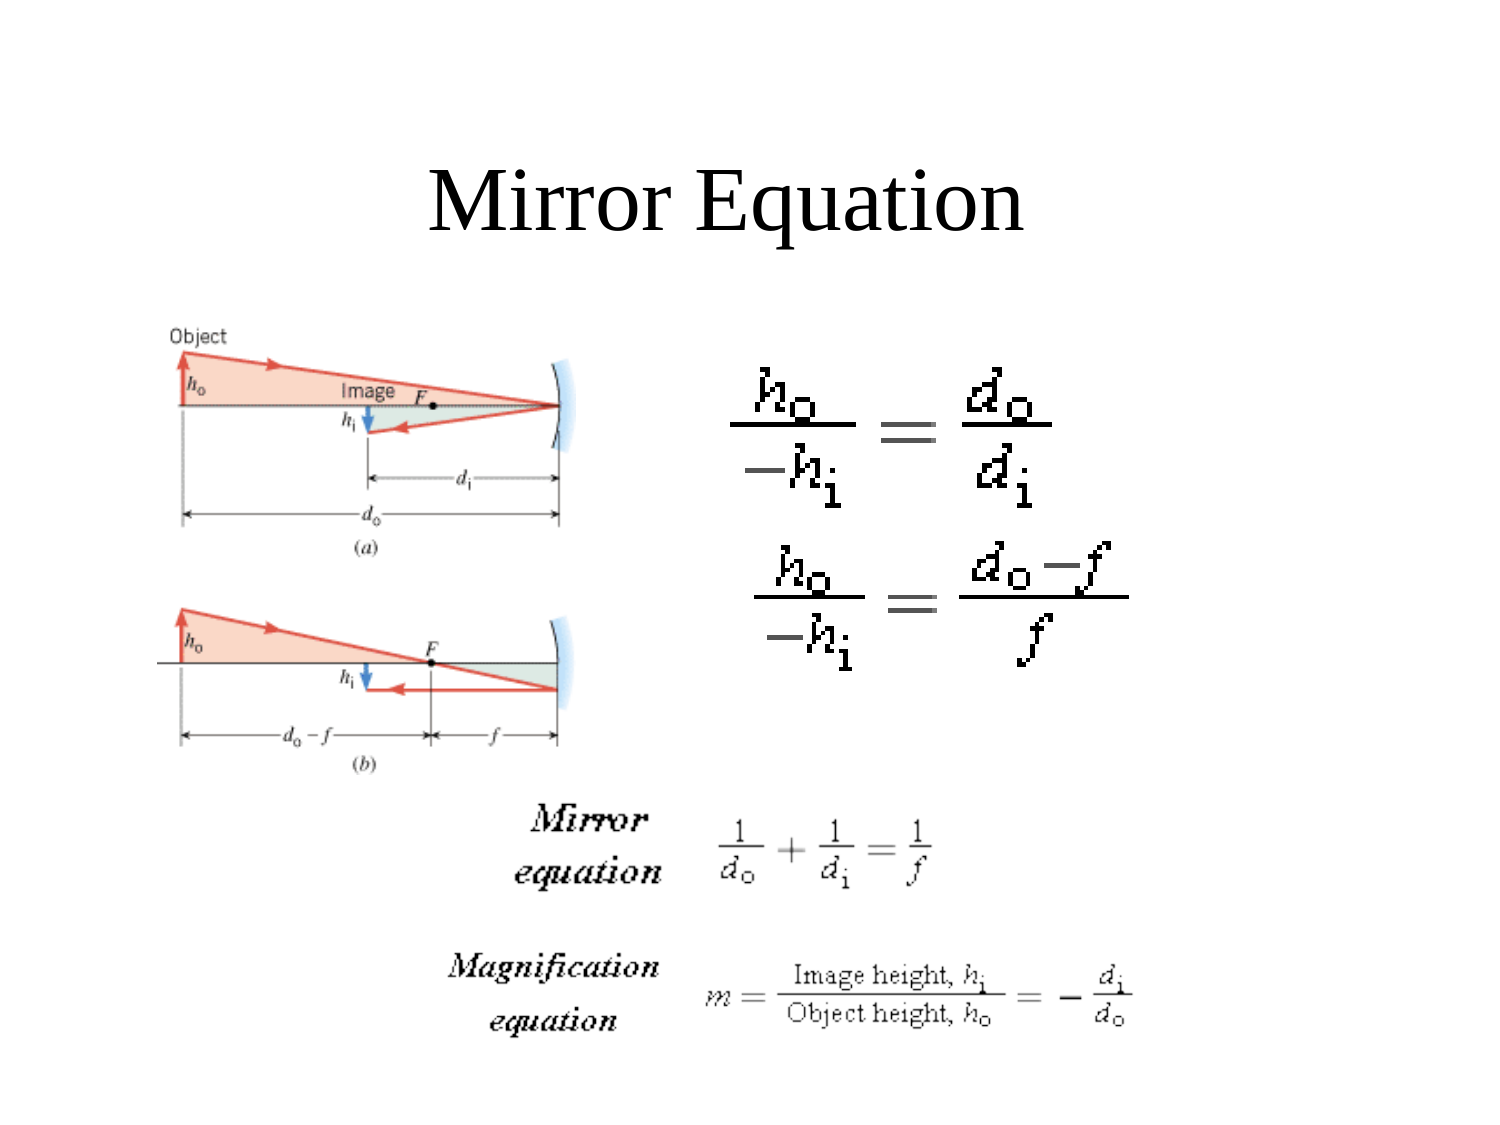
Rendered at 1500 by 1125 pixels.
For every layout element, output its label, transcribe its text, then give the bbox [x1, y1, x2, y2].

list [724, 362, 1063, 514]
title Mirror Equation [112, 99, 1388, 288]
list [749, 537, 1138, 676]
picture [437, 942, 1138, 1052]
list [499, 791, 938, 908]
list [156, 324, 577, 776]
